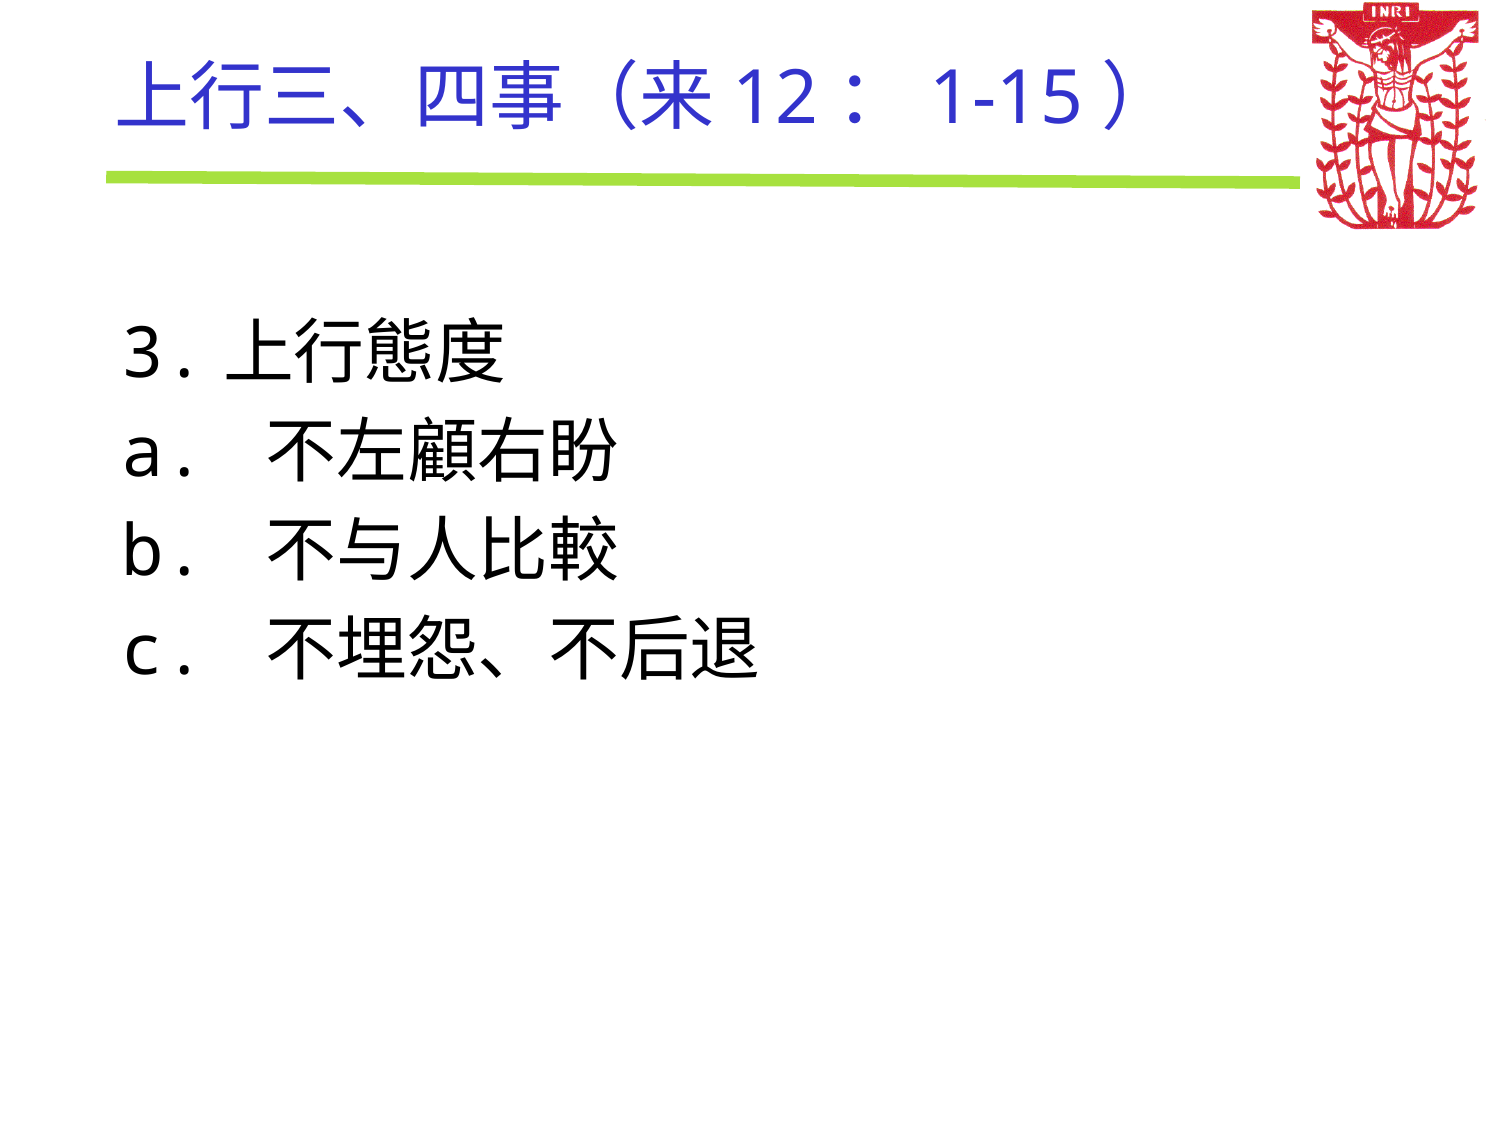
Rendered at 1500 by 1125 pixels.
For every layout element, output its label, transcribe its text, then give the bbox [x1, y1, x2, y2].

title 上行三、四事（来12：1-15） [99, 0, 1451, 188]
list 3.上行態度 a. 不左顧右盼 b. 不与人比較 c. 不埋怨、不后退 [105, 199, 1301, 906]
picture [1299, 0, 1500, 241]
